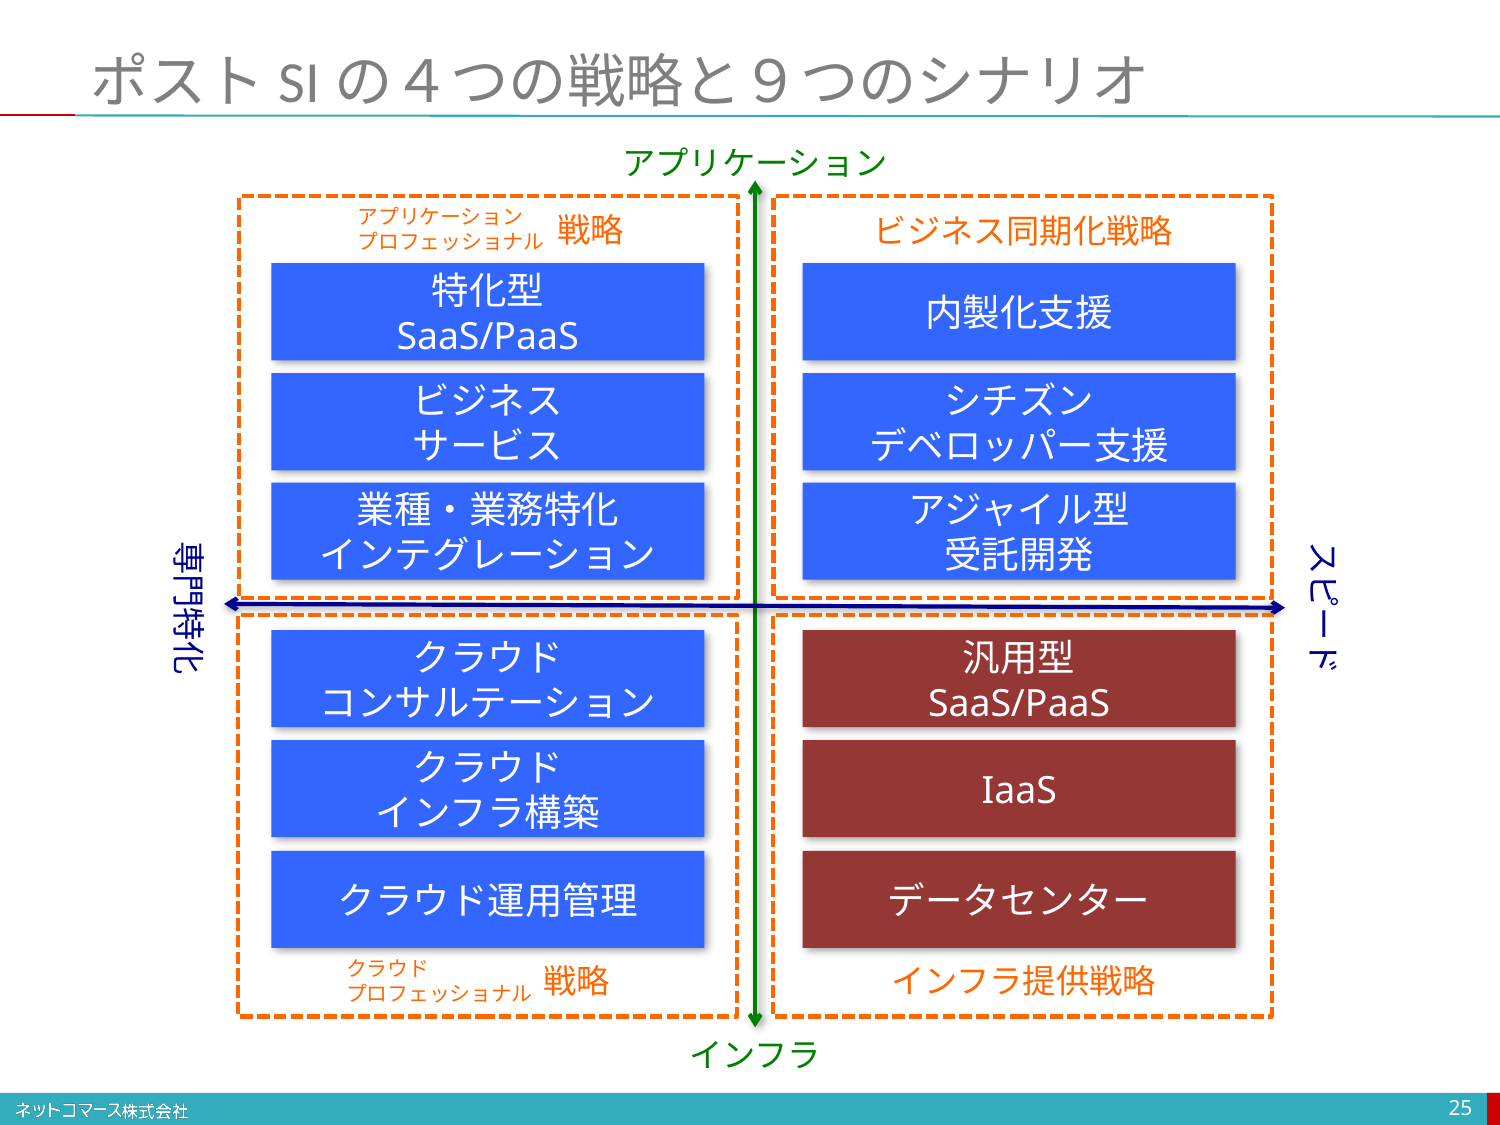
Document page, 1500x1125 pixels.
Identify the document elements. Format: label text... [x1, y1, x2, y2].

text_box [771, 194, 1274, 600]
text_box ビジネス同期化戦略 [859, 203, 1189, 258]
text_box アプリケーション [607, 134, 903, 190]
text_box インフラ [674, 1027, 836, 1082]
text_box IaaS [801, 738, 1238, 839]
picture [16, 1101, 188, 1120]
text_box 戦略 [542, 202, 639, 257]
text_box 戦略 [528, 952, 625, 1008]
text_box スピード [1281, 525, 1353, 690]
text_box [236, 616, 739, 1019]
text_box クラウド プロフェッショナル [331, 947, 707, 1013]
slide_number 25 [1137, 1091, 1488, 1125]
title ポストSIの４つの戦略と９つのシナリオ [75, 45, 1500, 114]
text_box 専門特化 [146, 532, 218, 683]
text_box インフラ提供戦略 [876, 952, 1171, 1008]
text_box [223, 603, 1286, 609]
text_box アプリケーション プロフェッショナル [237, 194, 740, 600]
text_box [771, 616, 1274, 1019]
